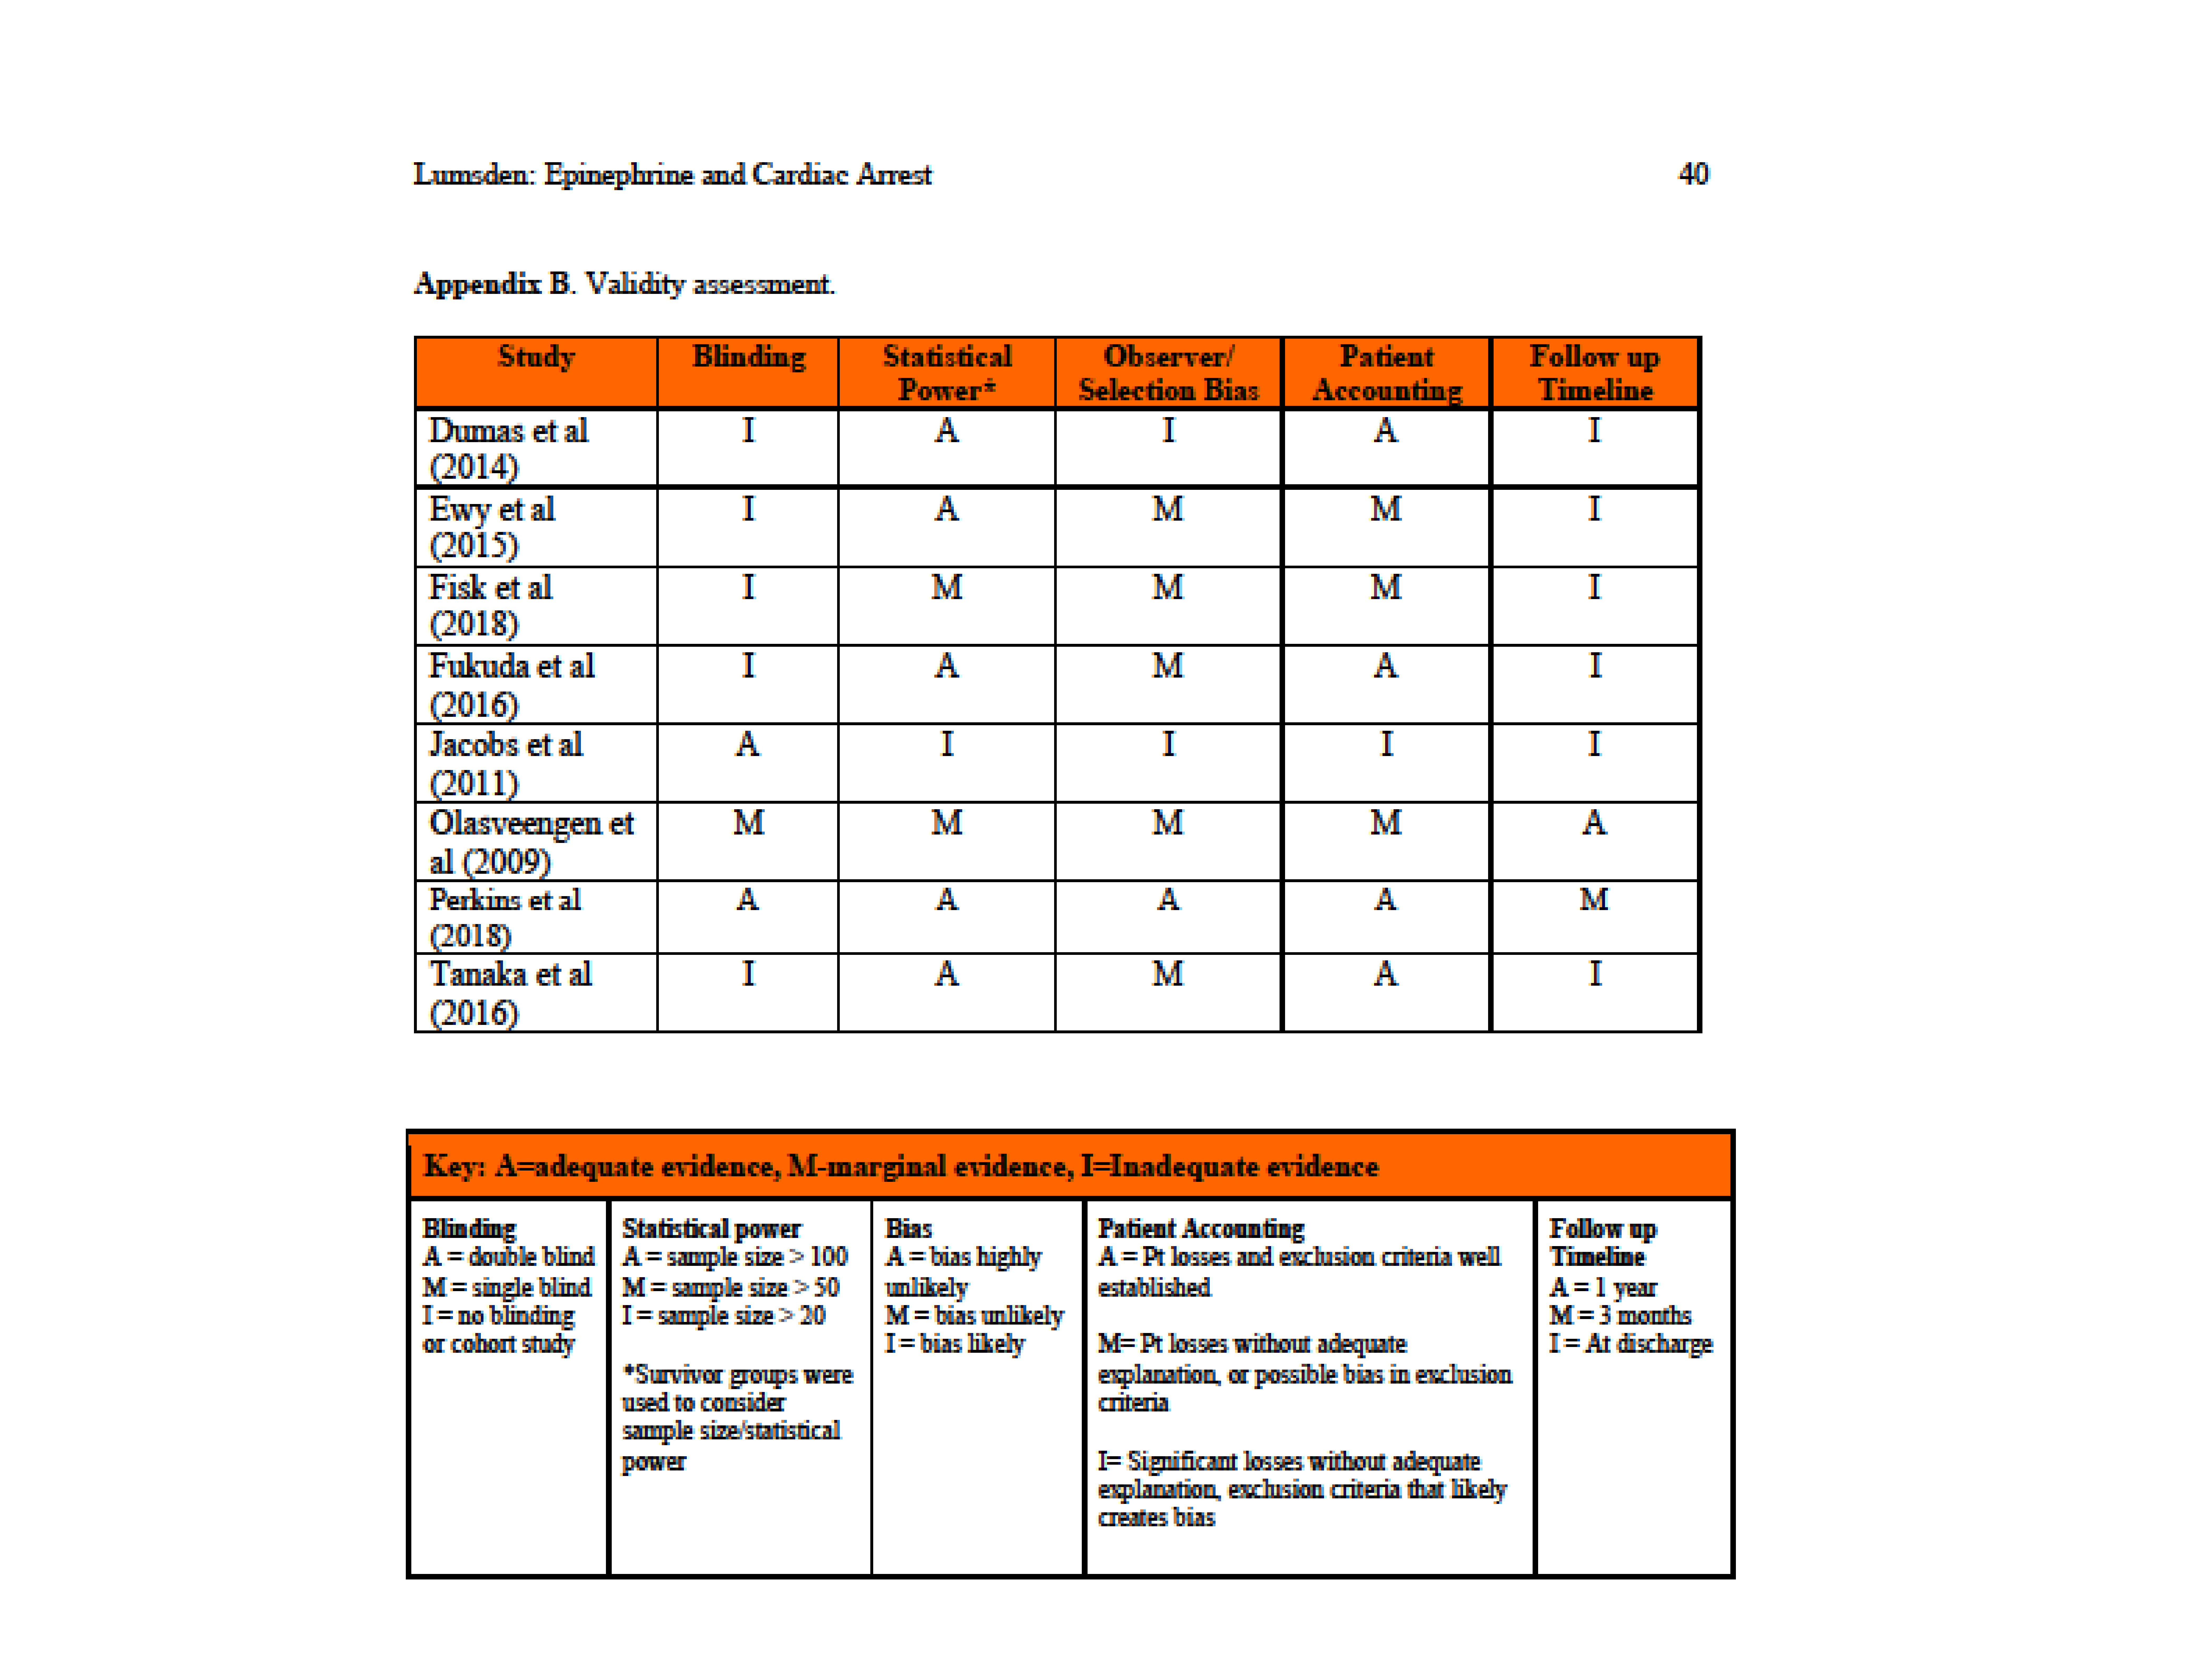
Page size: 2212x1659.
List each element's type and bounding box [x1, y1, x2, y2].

picture [214, 56, 1792, 1659]
